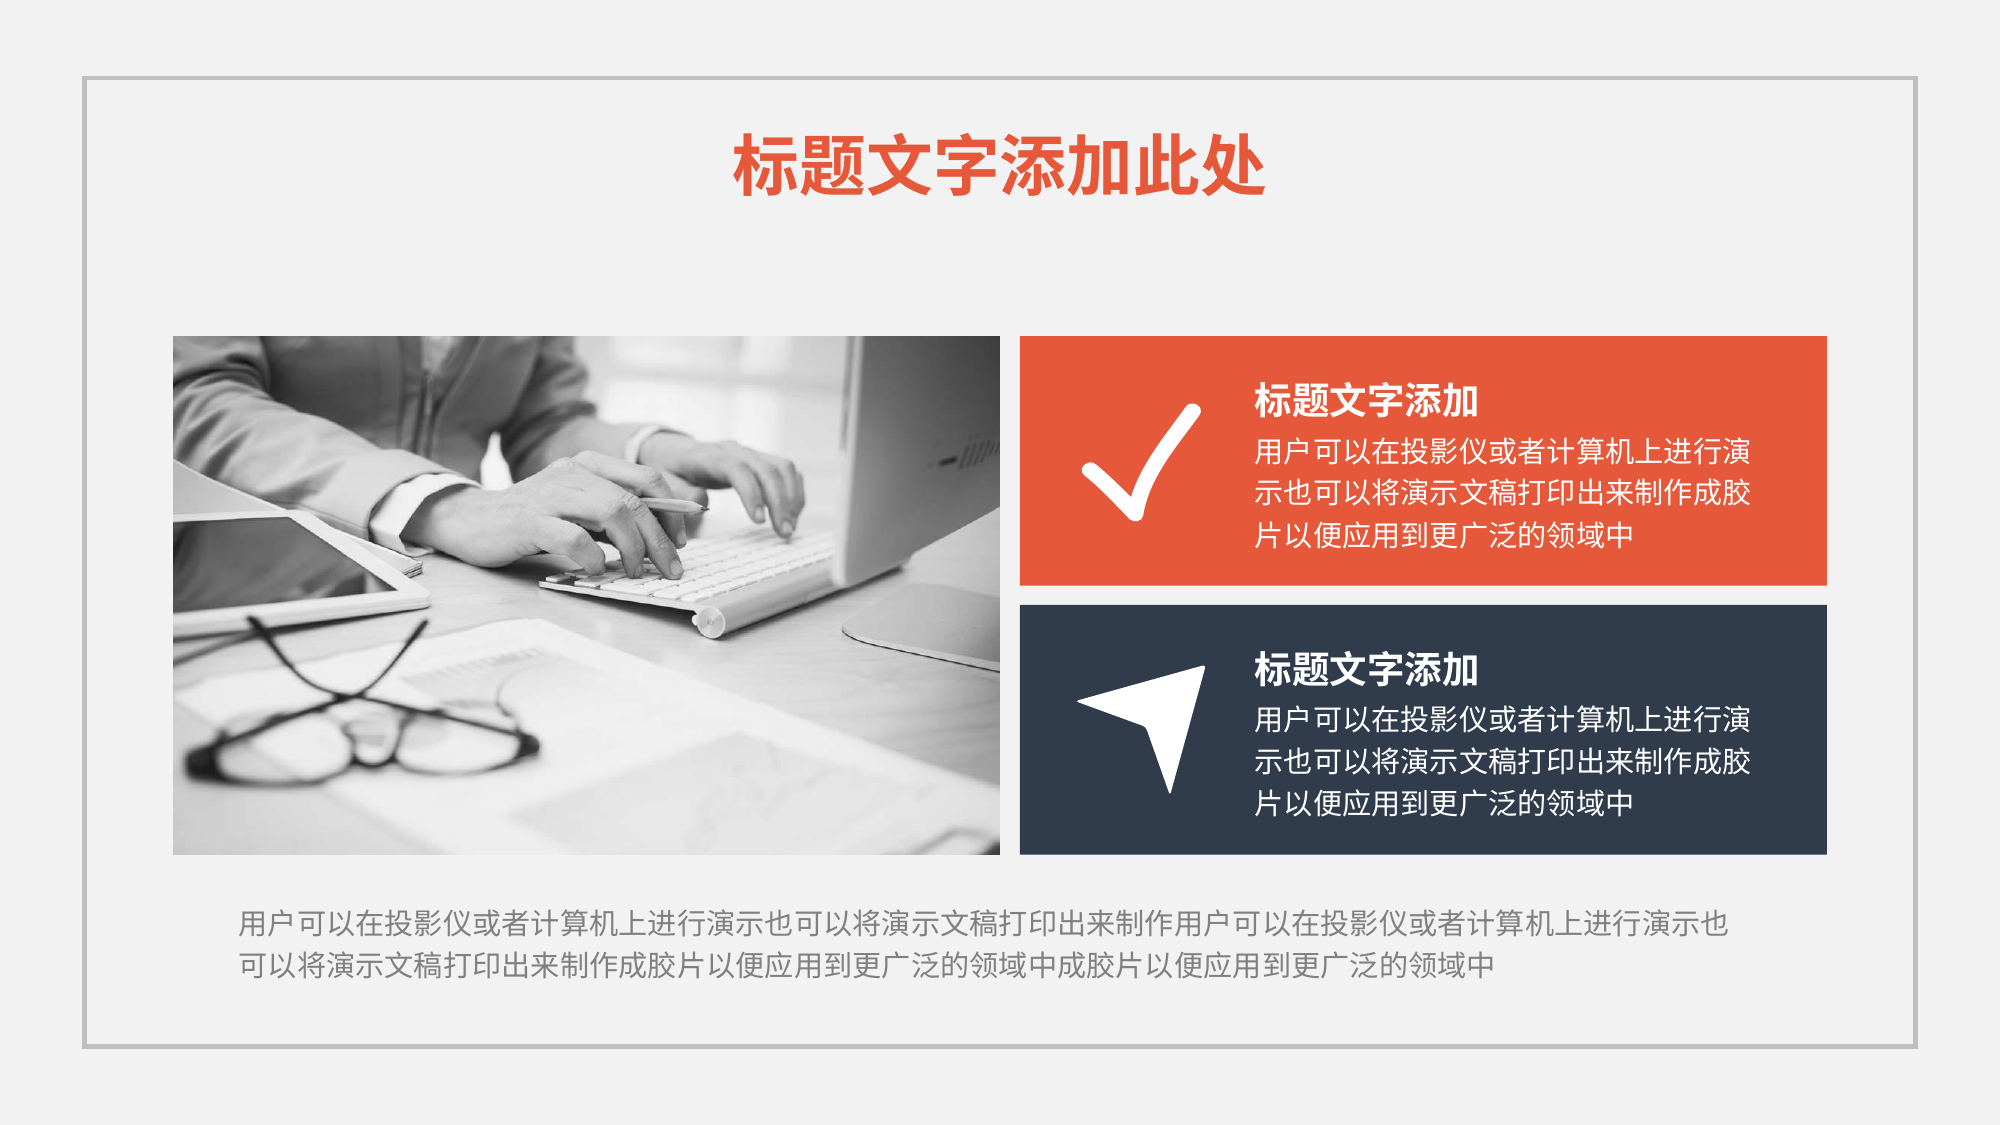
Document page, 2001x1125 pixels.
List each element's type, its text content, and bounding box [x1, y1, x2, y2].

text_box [1239, 629, 1793, 830]
text_box [1075, 664, 1207, 796]
text_box 用户可以在投影仪或者计算机上进行演示也可以将演示文稿打印出来制作用户可以在投影仪或者计算机上进行演示也可以将演示文稿打印出来制作成胶片以便应用到更广泛的领域中成胶片以便应用到更广泛的领域中 [223, 890, 1762, 990]
picture [173, 336, 1000, 855]
text_box [1019, 604, 1828, 856]
text_box [1019, 335, 1828, 587]
text_box [1080, 402, 1202, 523]
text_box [1239, 360, 1793, 561]
text_box 标题文字添加此处 [718, 116, 1282, 212]
